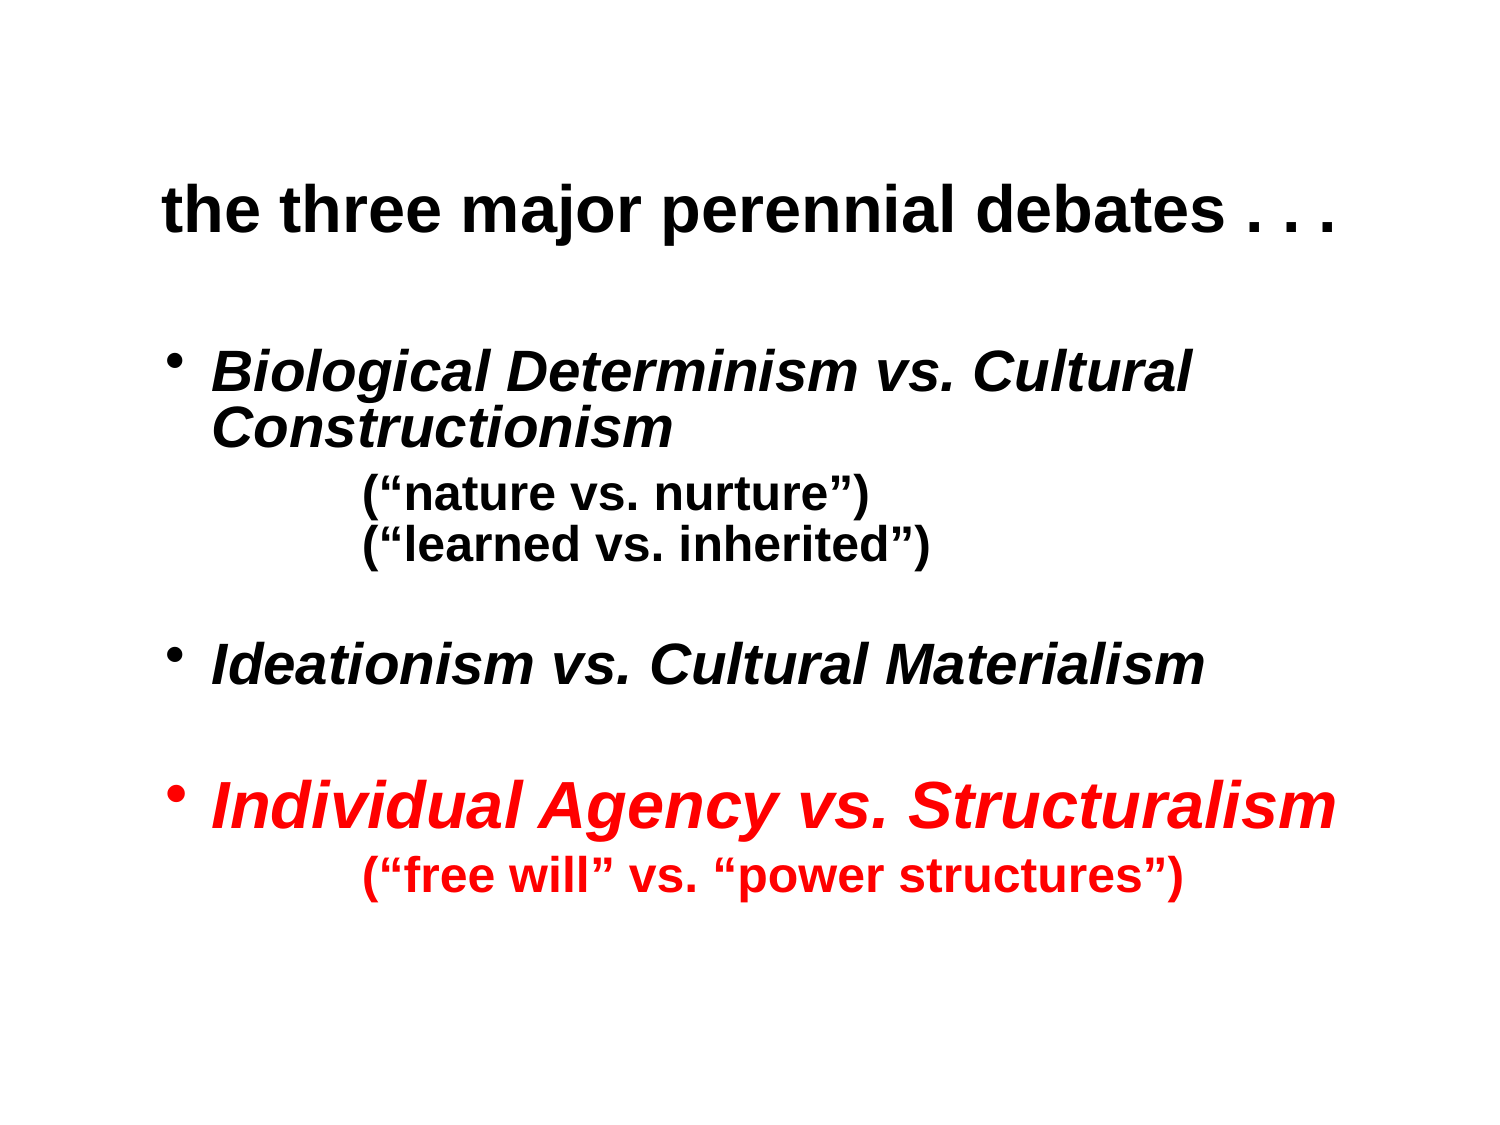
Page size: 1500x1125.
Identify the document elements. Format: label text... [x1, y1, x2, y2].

title the three major perennial debates . . . [74, 112, 1426, 301]
subtitle Biological Determinism vs. Cultural Constructionism (“nature vs. nurture”) (“learned vs. inherited”) Ideationism vs. Cultural Materialism Individual Agency vs. Structuralism (“free will” vs. “power structures”) [149, 339, 1401, 1008]
